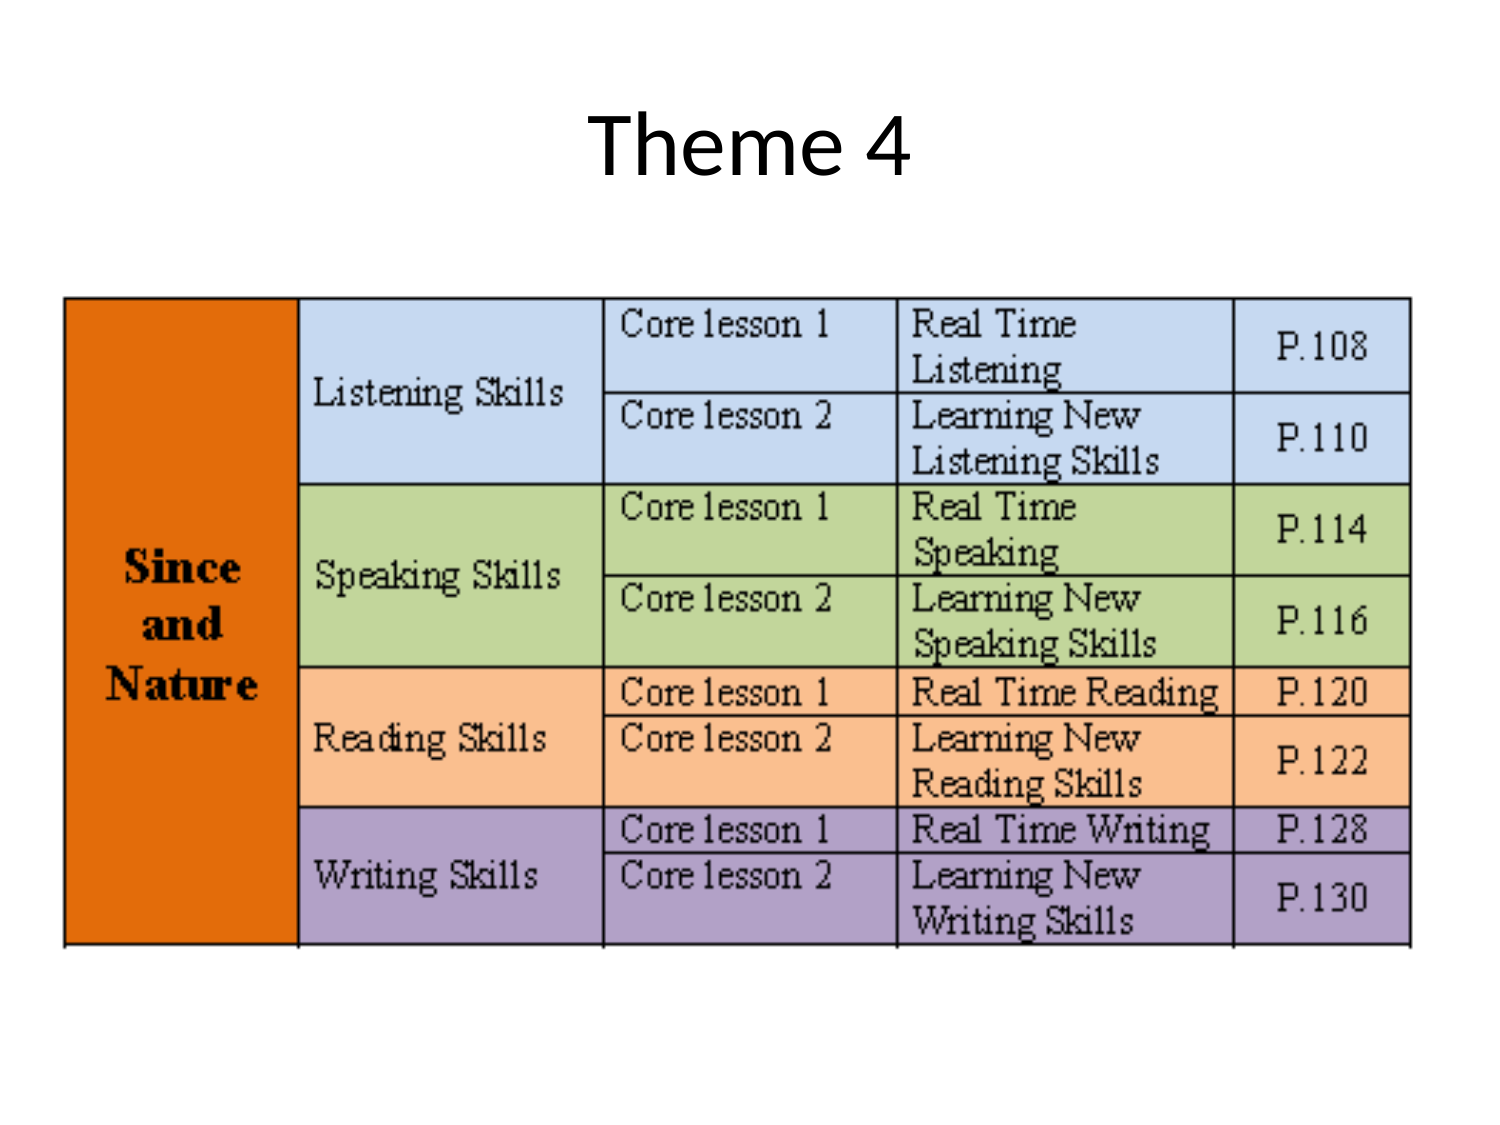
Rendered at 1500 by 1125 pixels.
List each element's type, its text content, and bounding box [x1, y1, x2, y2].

title Theme 4 [75, 45, 1425, 233]
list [30, 278, 1448, 978]
